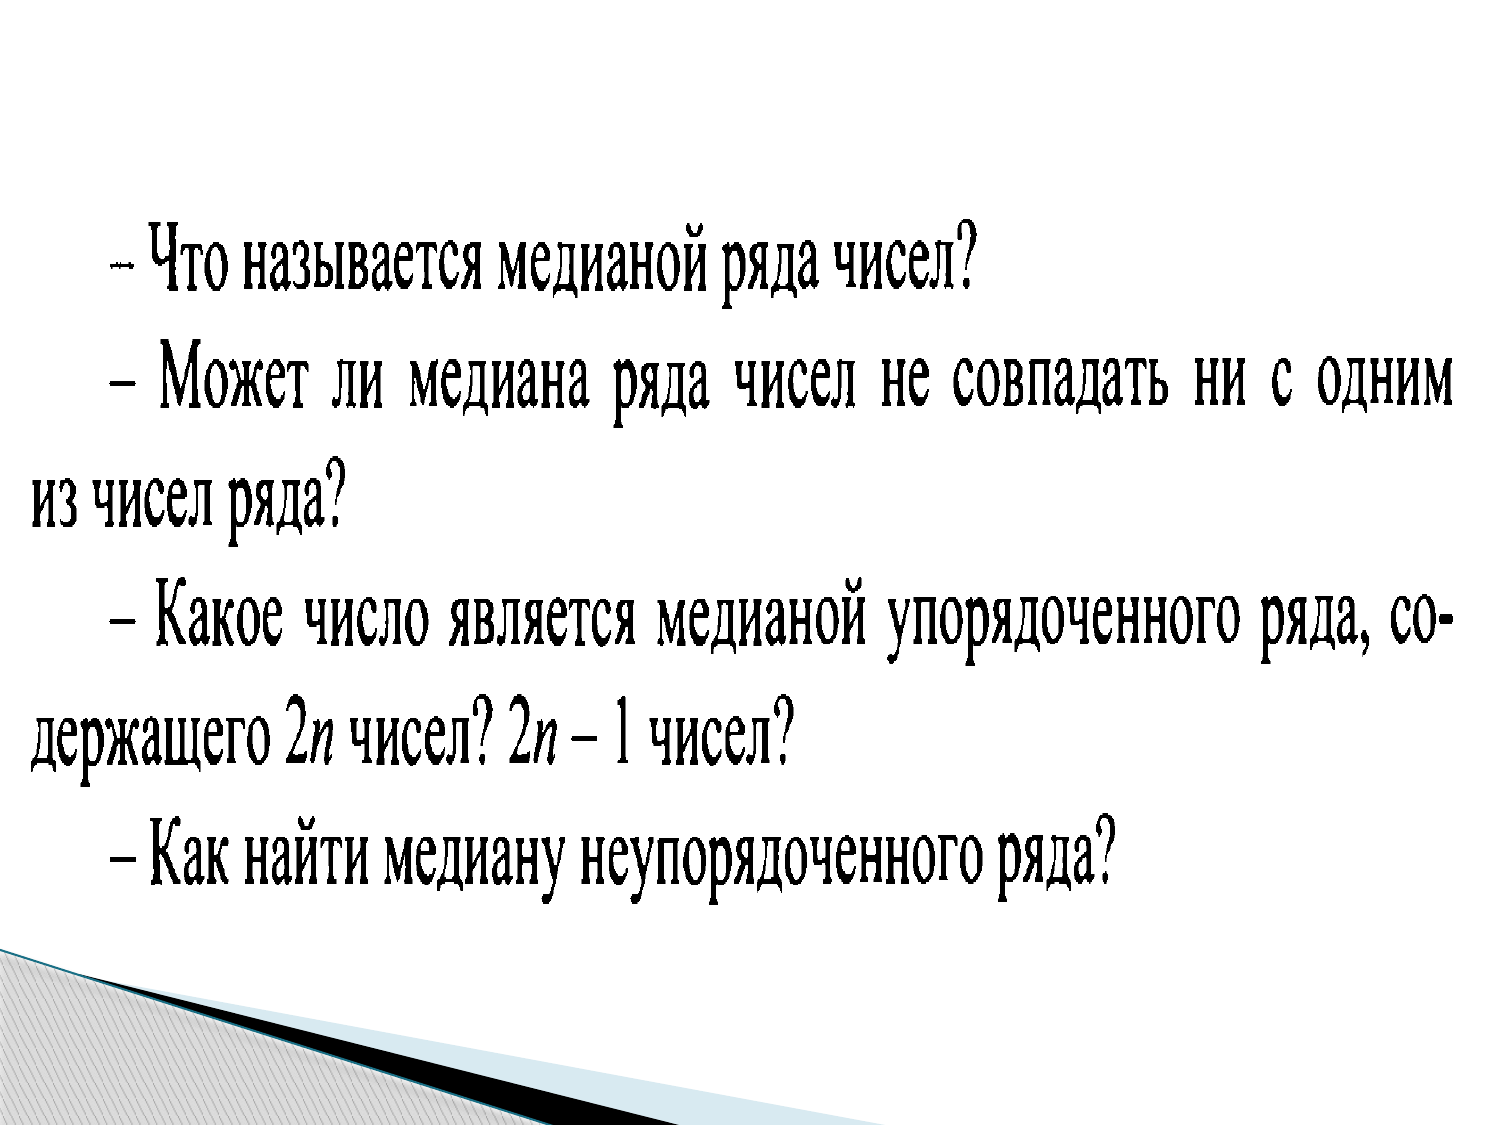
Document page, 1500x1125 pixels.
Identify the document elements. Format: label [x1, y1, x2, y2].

picture [0, 205, 1471, 920]
